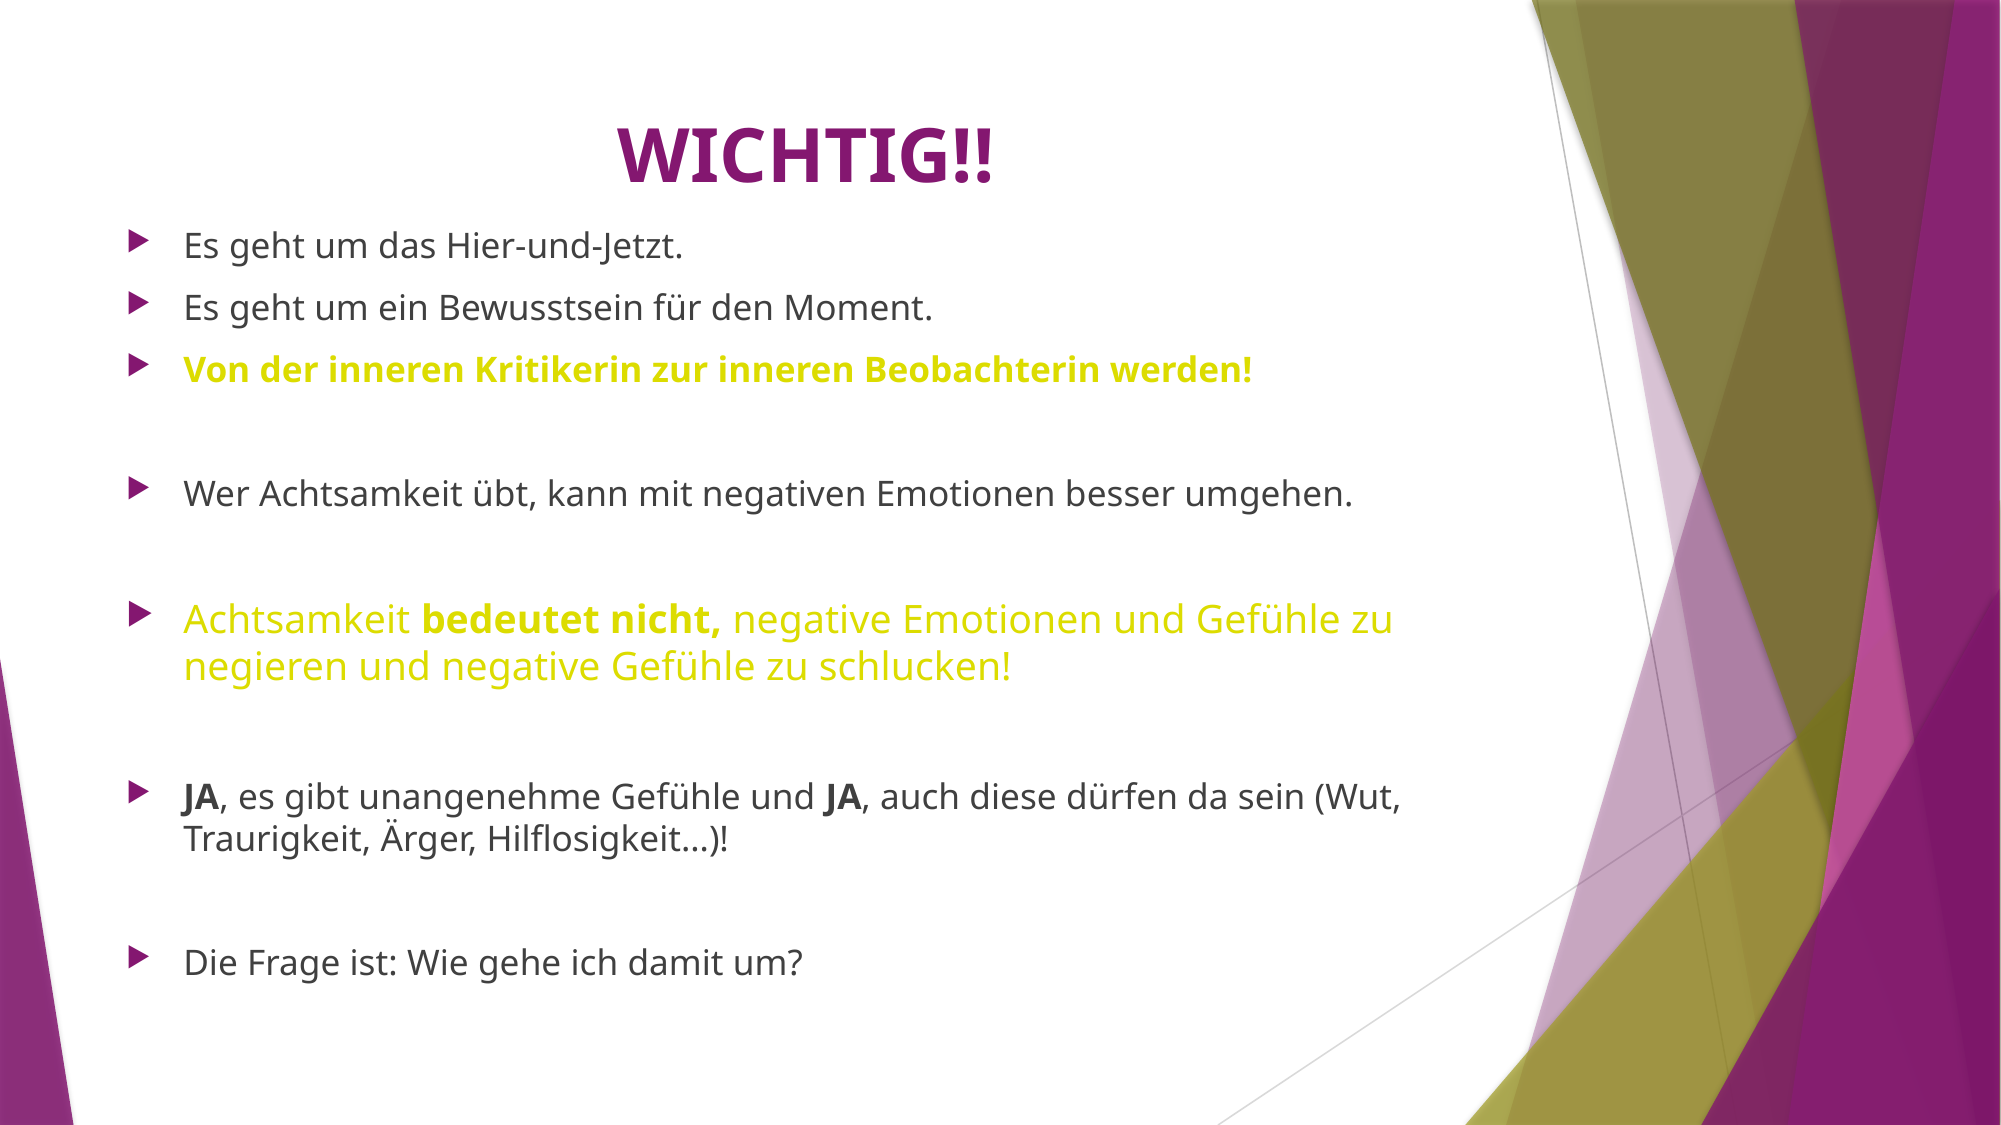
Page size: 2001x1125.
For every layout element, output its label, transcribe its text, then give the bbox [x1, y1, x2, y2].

title WICHTIG!! [111, 99, 1522, 216]
list Es geht um das Hier-und-Jetzt. Es geht um ein Bewusstsein für den Moment. Von der inneren Kritikerin zur inneren Beobachterin werden! Wer Achtsamkeit übt, kann mit negativen Emotionen besser umgehen. Achtsamkeit bedeutet nicht, negative Emotionen und Gefühle zu negieren und negative Gefühle zu schlucken! JA, es gibt unangenehme Gefühle und JA, auch diese dürfen da sein (Wut, Traurigkeit, Ärger, Hilflosigkeit…)! Die Frage ist: Wie gehe ich damit um? [111, 216, 1522, 992]
